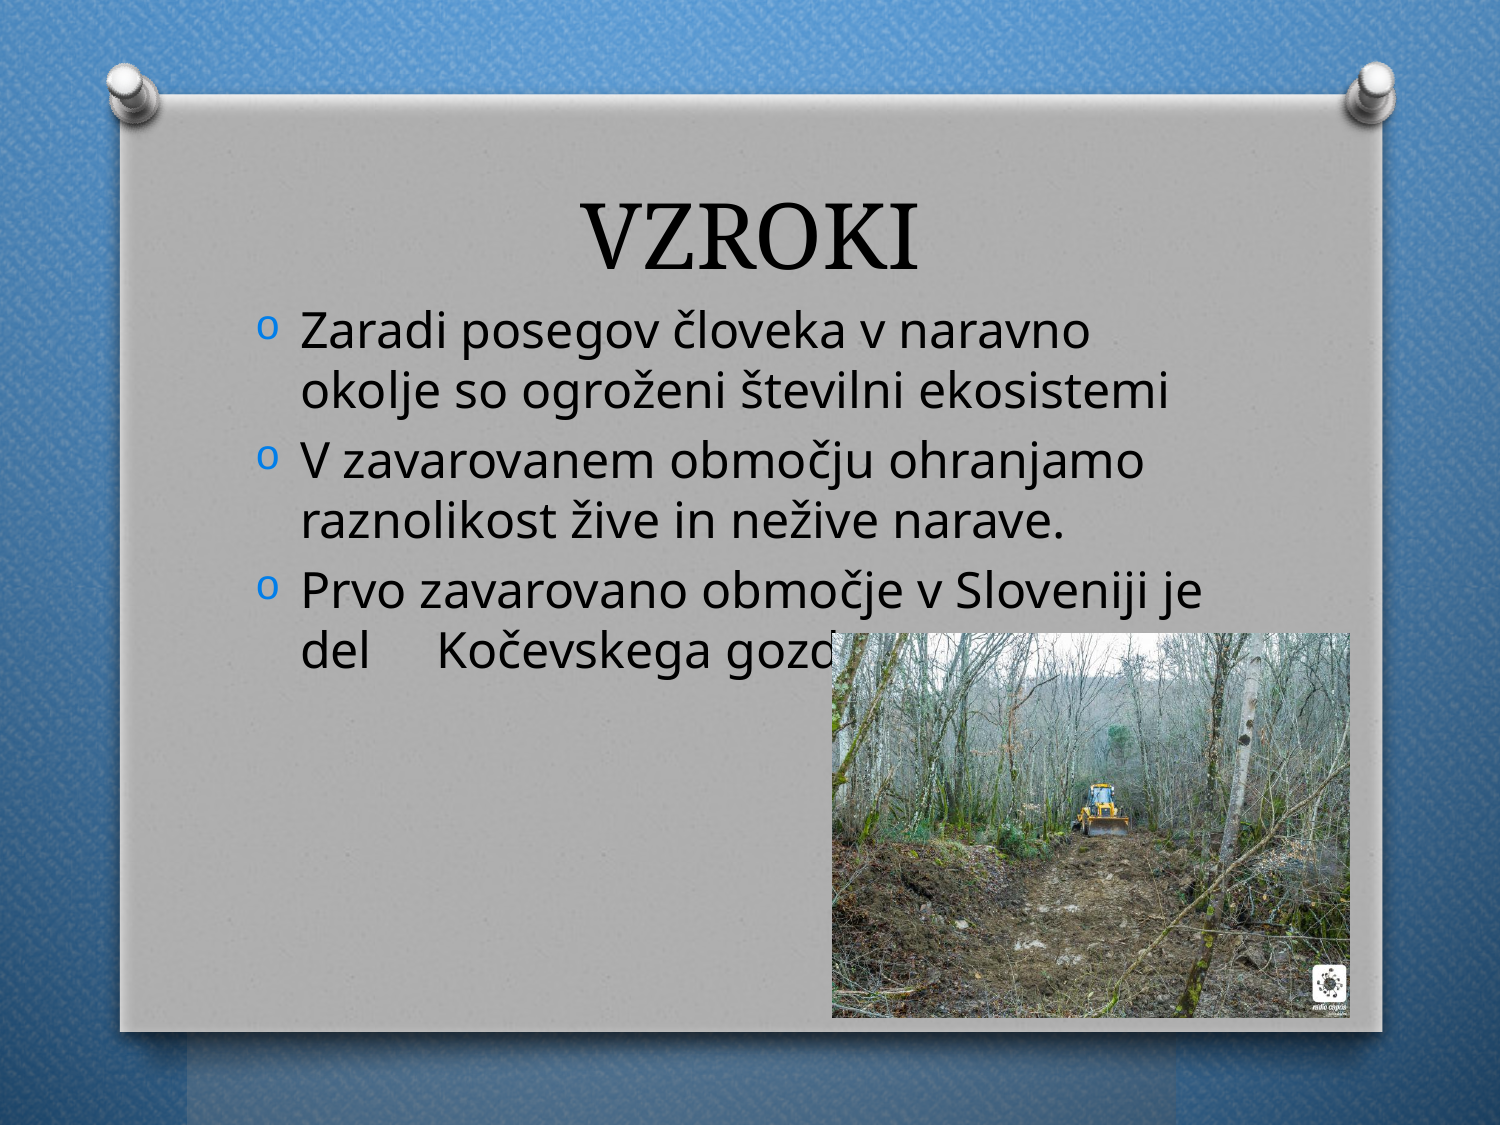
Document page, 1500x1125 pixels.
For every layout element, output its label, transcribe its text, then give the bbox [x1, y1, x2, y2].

title VZROKI [179, 134, 1323, 332]
picture [1317, 35, 1439, 156]
picture [832, 633, 1351, 1019]
list Zaradi posegov človeka v naravno okolje so ogroženi številni ekosistemi V zavarovanem območju ohranjamo raznolikost žive in nežive narave. Prvo zavarovano območje v Sloveniji je del Kočevskega gozda. [240, 290, 1257, 939]
picture [75, 29, 198, 153]
